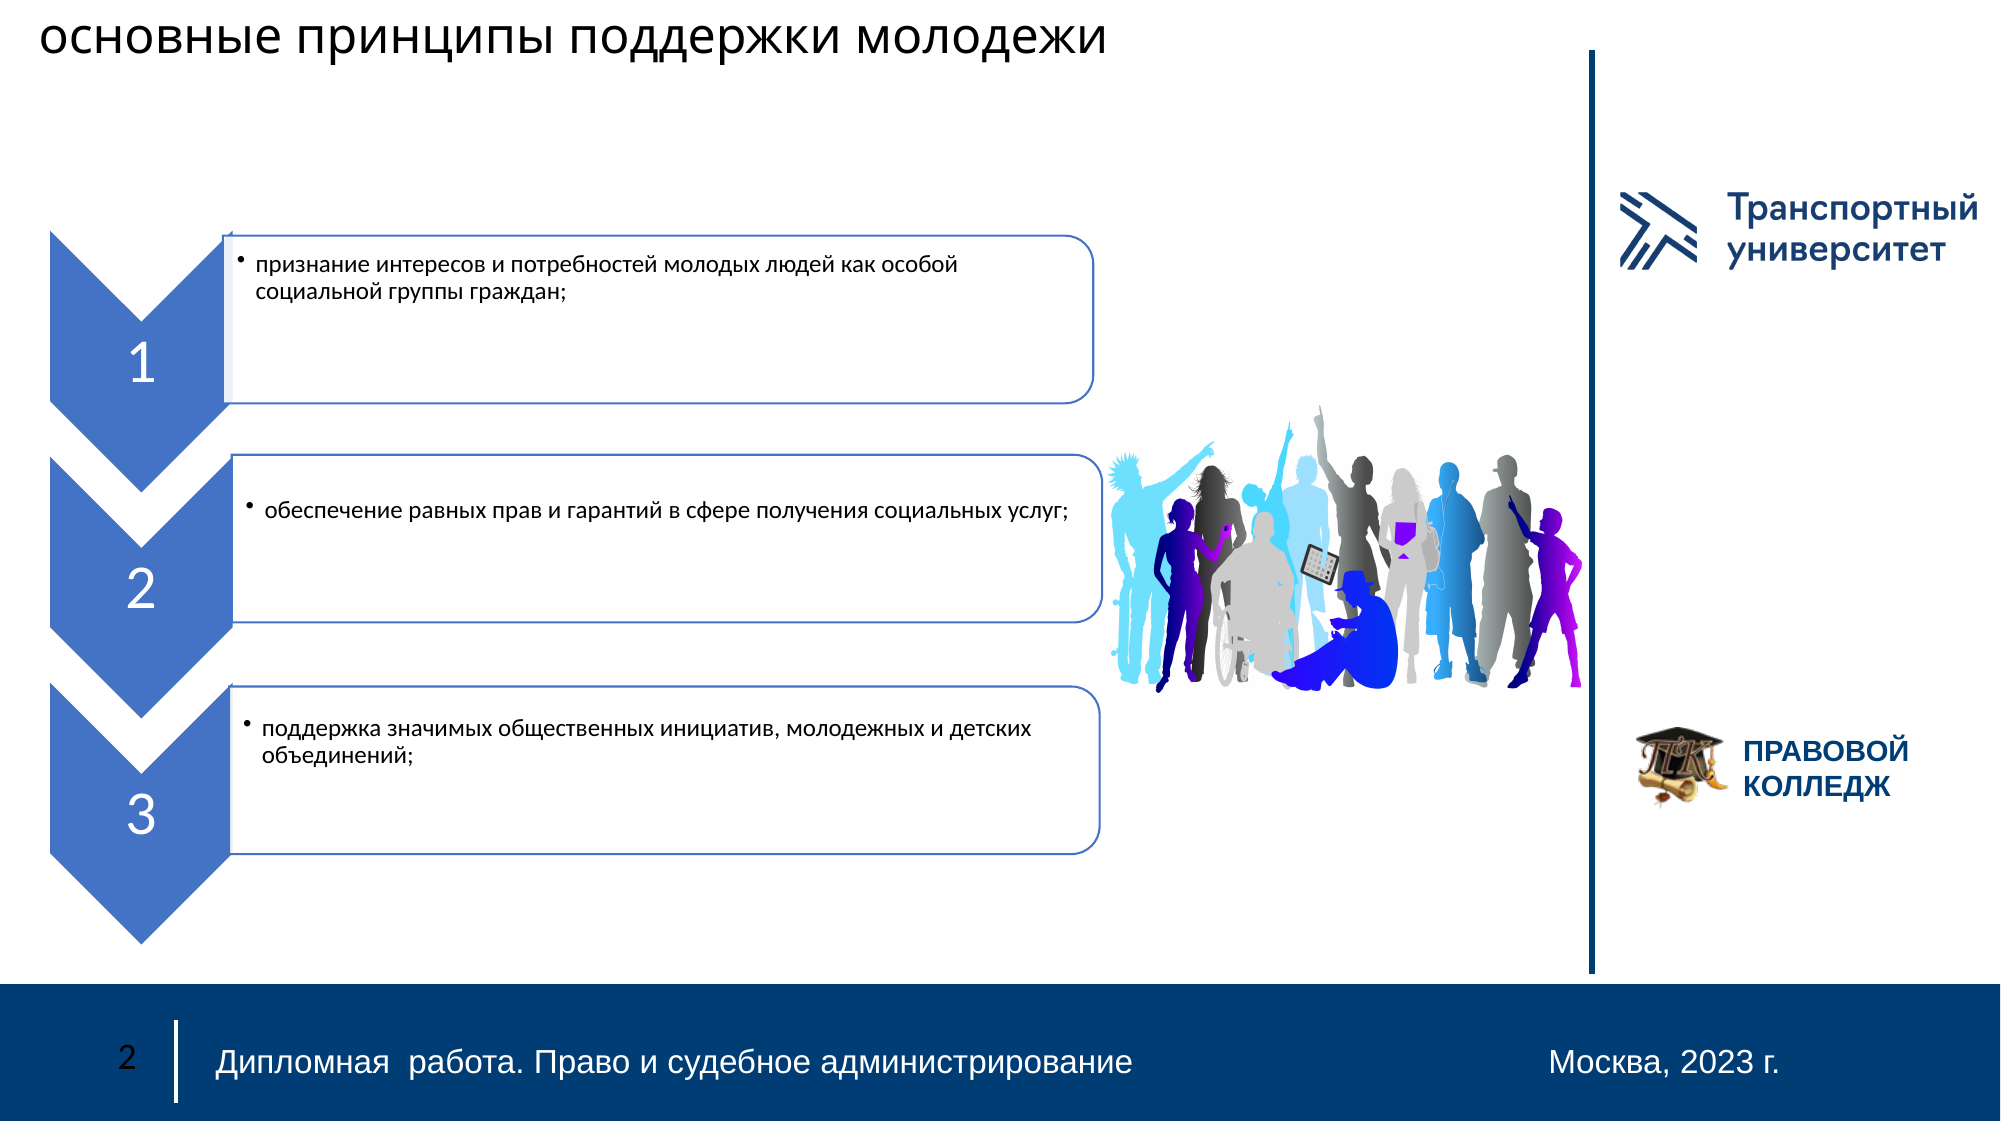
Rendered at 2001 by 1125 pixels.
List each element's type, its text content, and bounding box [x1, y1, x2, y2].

picture [1106, 404, 1582, 693]
picture [1636, 727, 1729, 811]
title основные принципы поддержки молодежи [23, 20, 1574, 156]
picture [1620, 192, 1977, 270]
text_box 2 [78, 986, 177, 1122]
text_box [50, 232, 1103, 944]
